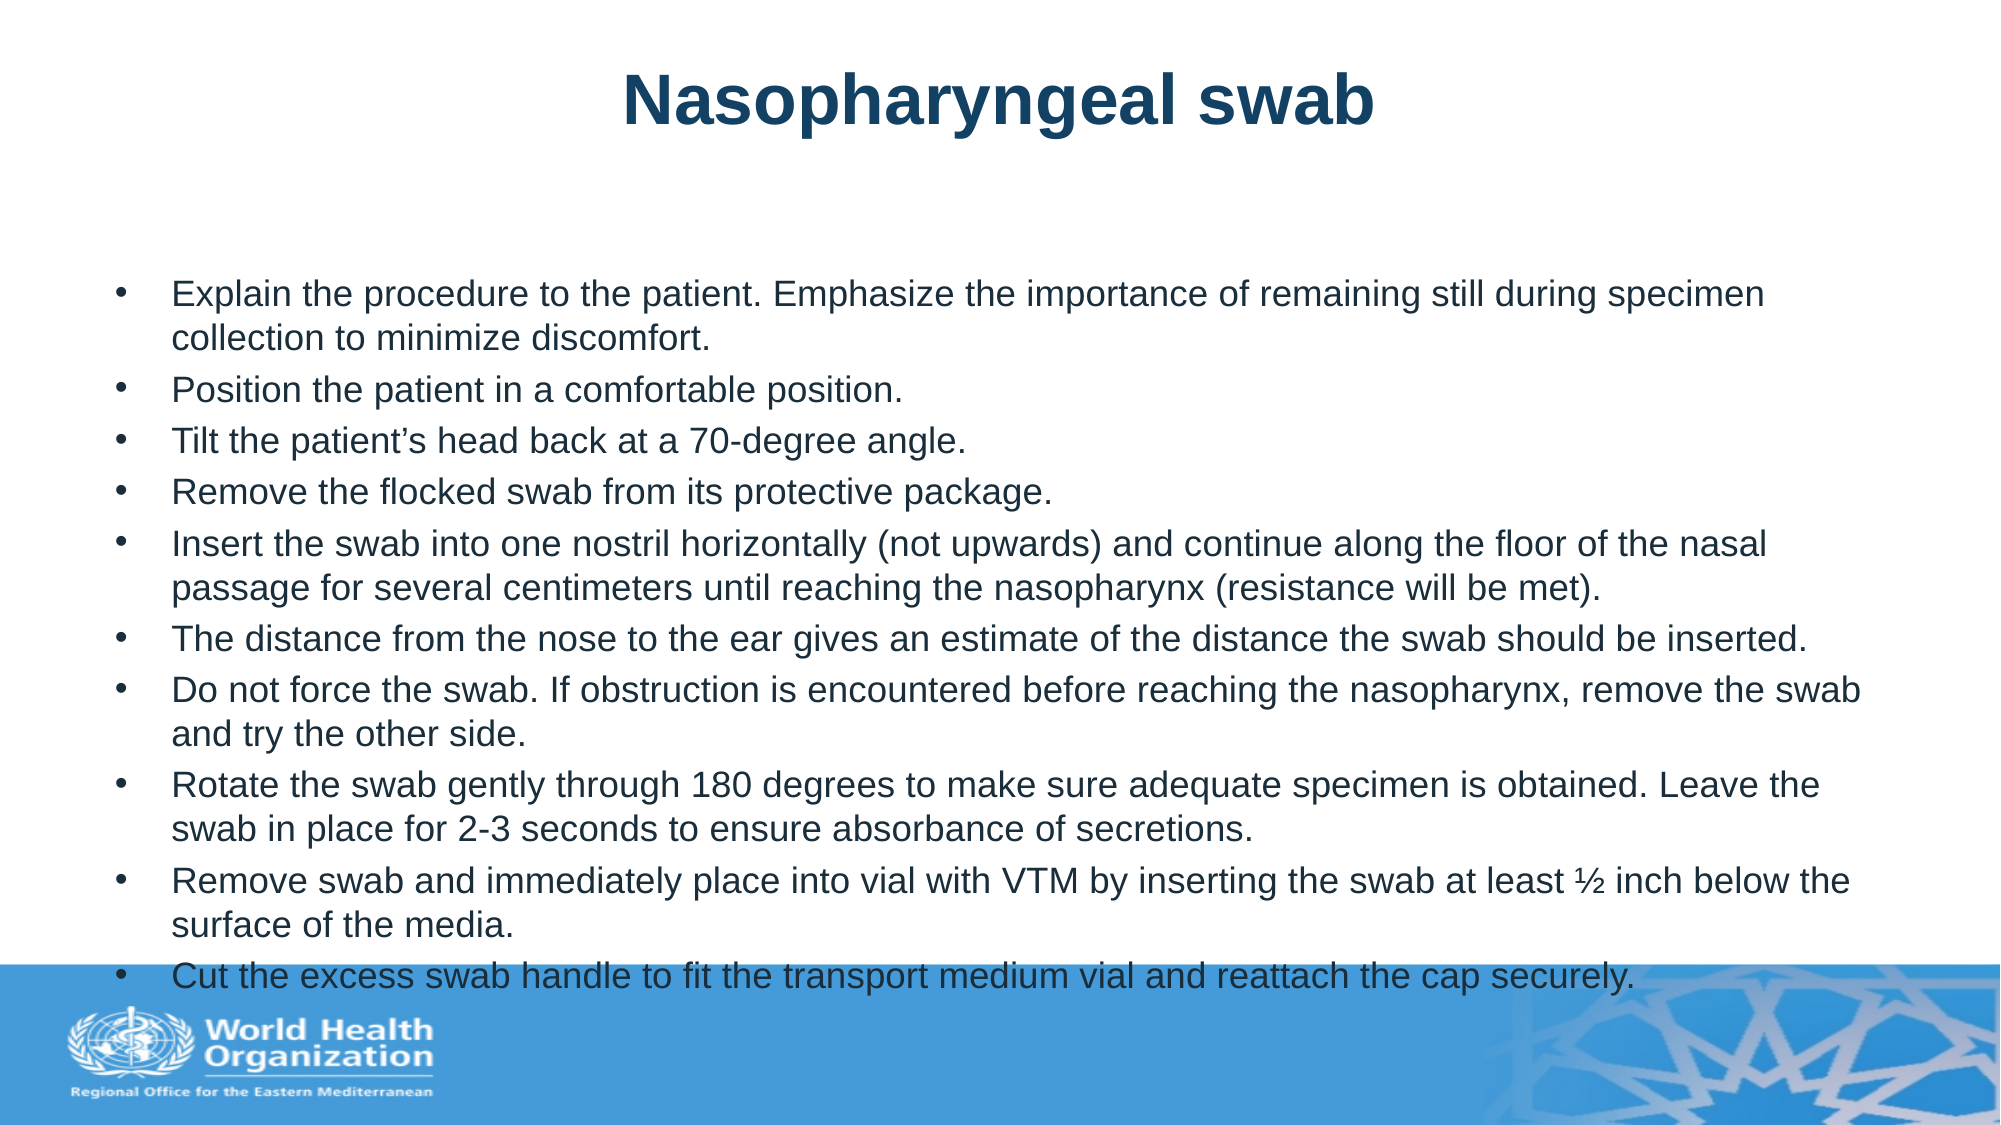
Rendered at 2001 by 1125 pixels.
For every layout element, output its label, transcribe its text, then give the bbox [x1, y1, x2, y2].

picture [0, 964, 2000, 1125]
list Explain the procedure to the patient. Emphasize the importance of remaining still during specimen collection to minimize discomfort. Position the patient in a comfortable position. Tilt the patient’s head back at a 70-degree angle. Remove the flocked swab from its protective package. Insert the swab into one nostril horizontally (not upwards) and continue along the floor of the nasal passage for several centimeters until reaching the nasopharynx (resistance will be met). The distance from the nose to the ear gives an estimate of the distance the swab should be inserted. Do not force the swab. If obstruction is encountered before reaching the nasopharynx, remove the swab and try the other side. Rotate the swab gently through 180 degrees to make sure adequate specimen is obtained. Leave the swab in place for 2-3 seconds to ensure absorbance of secretions. Remove swab and immediately place into vial with VTM by inserting the swab at least ½ inch below the surface of the media. Cut the excess swab handle to fit the transport medium vial and reattach the cap securely. [99, 262, 1900, 1005]
title Nasopharyngeal swab [99, 45, 1900, 233]
